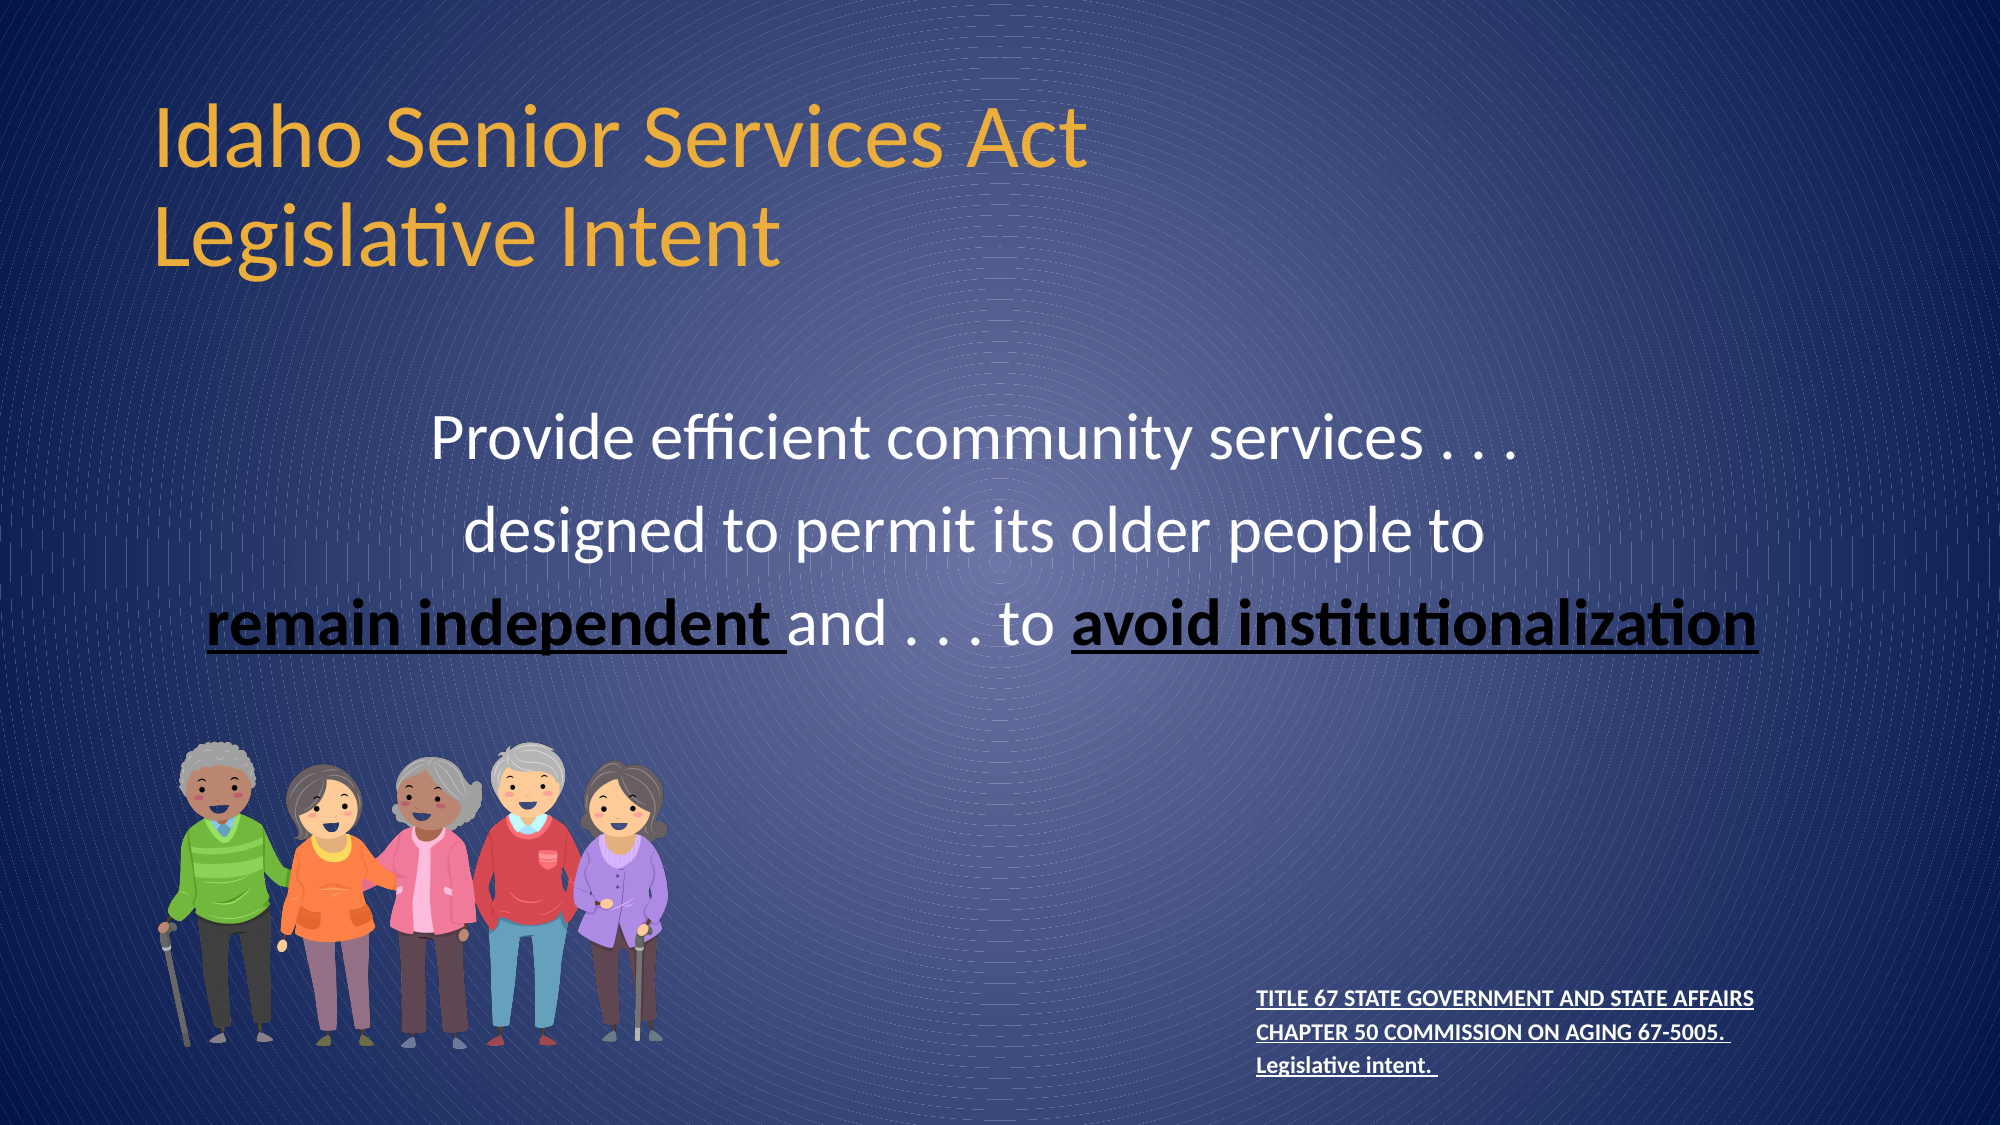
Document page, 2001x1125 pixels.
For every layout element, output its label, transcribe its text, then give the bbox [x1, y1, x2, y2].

text_box TITLE 67 STATE GOVERNMENT AND STATE AFFAIRS CHAPTER 50 COMMISSION ON AGING 67-5005. Legislative intent. [1241, 975, 1842, 1088]
list Provide efficient community services . . . designed to permit its older people to remain independent and . . . to avoid institutionalization [103, 394, 1863, 757]
picture [158, 712, 668, 1049]
title Idaho Senior Services Act Legislative Intent [137, 59, 1863, 315]
